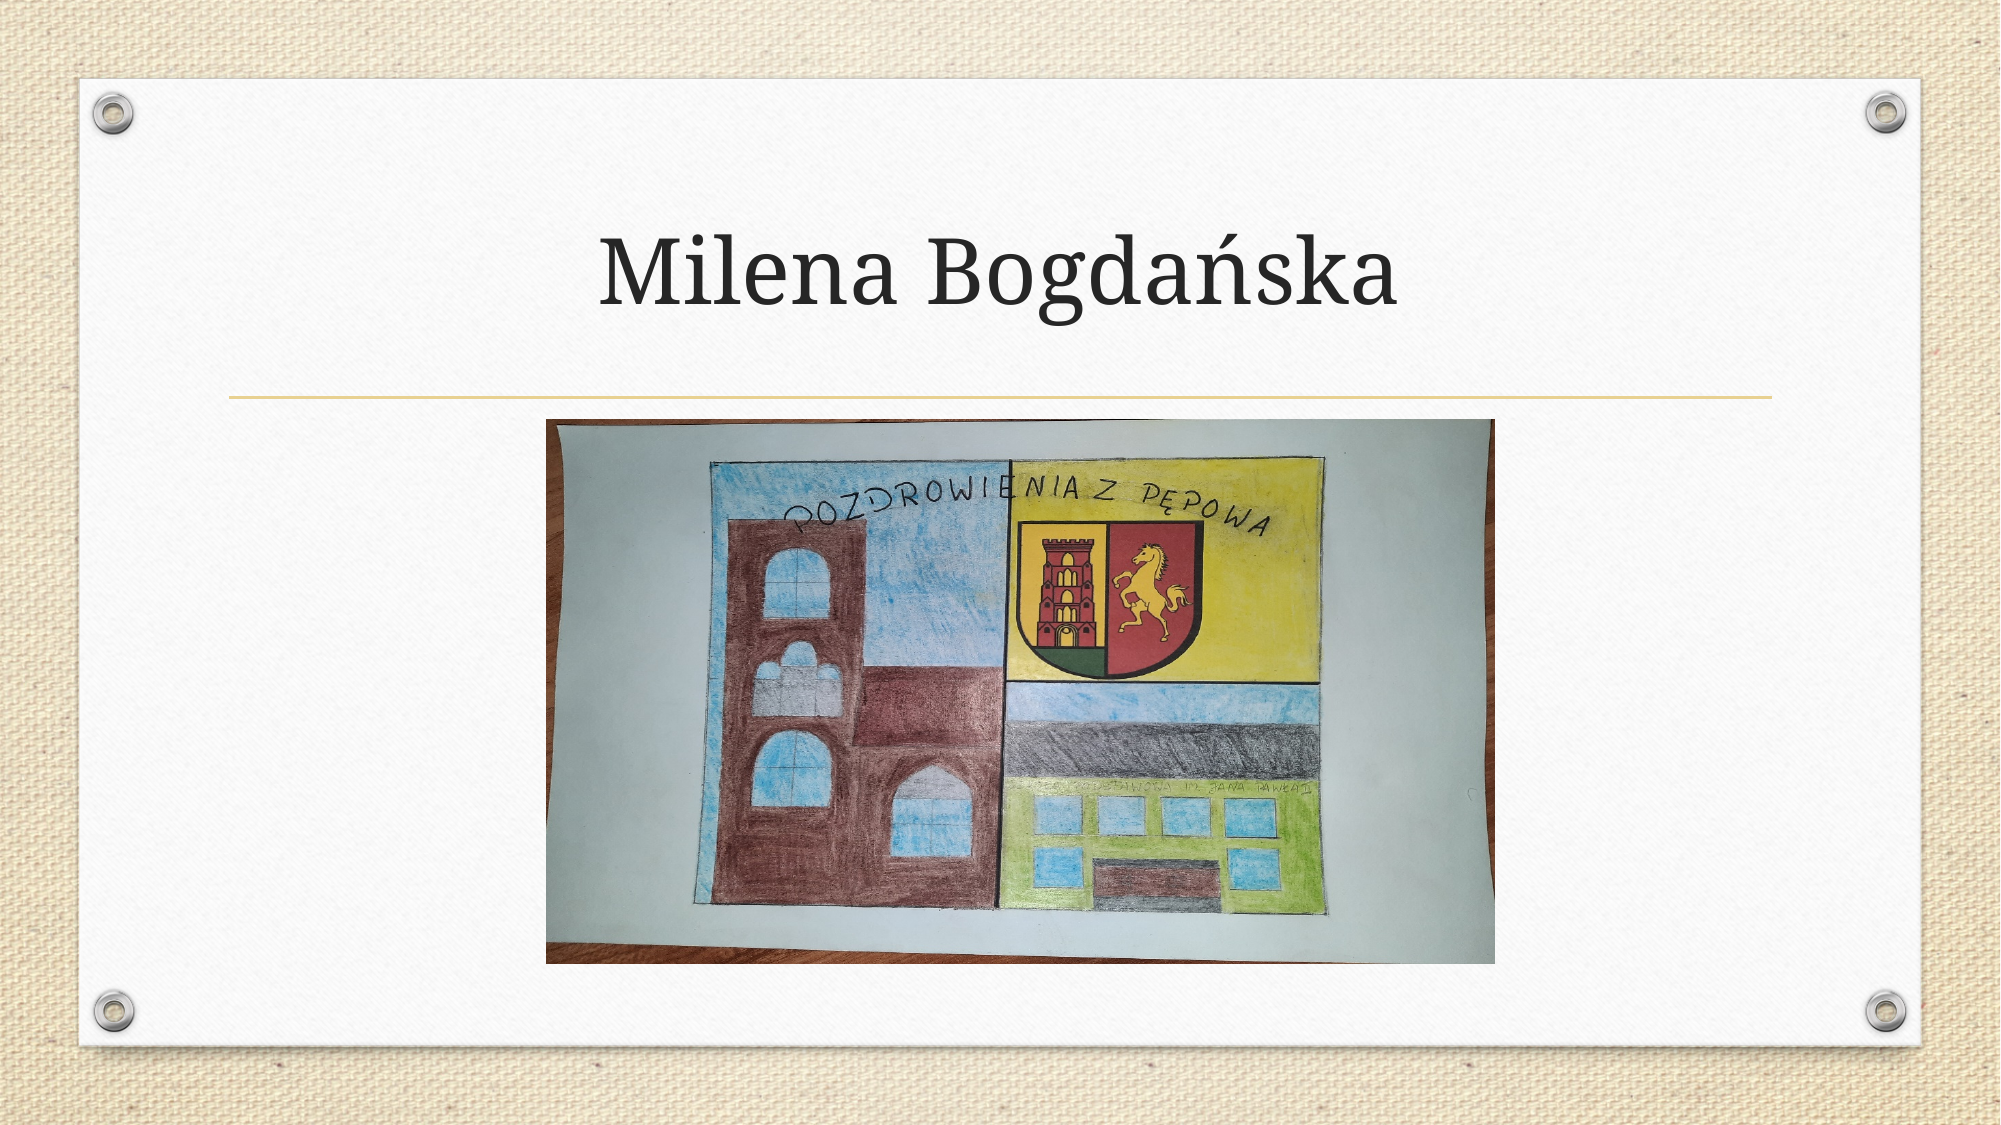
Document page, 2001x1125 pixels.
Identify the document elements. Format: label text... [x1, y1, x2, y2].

title Milena Bogdańska [212, 161, 1788, 375]
picture [0, 0, 2001, 1125]
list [546, 419, 1495, 964]
